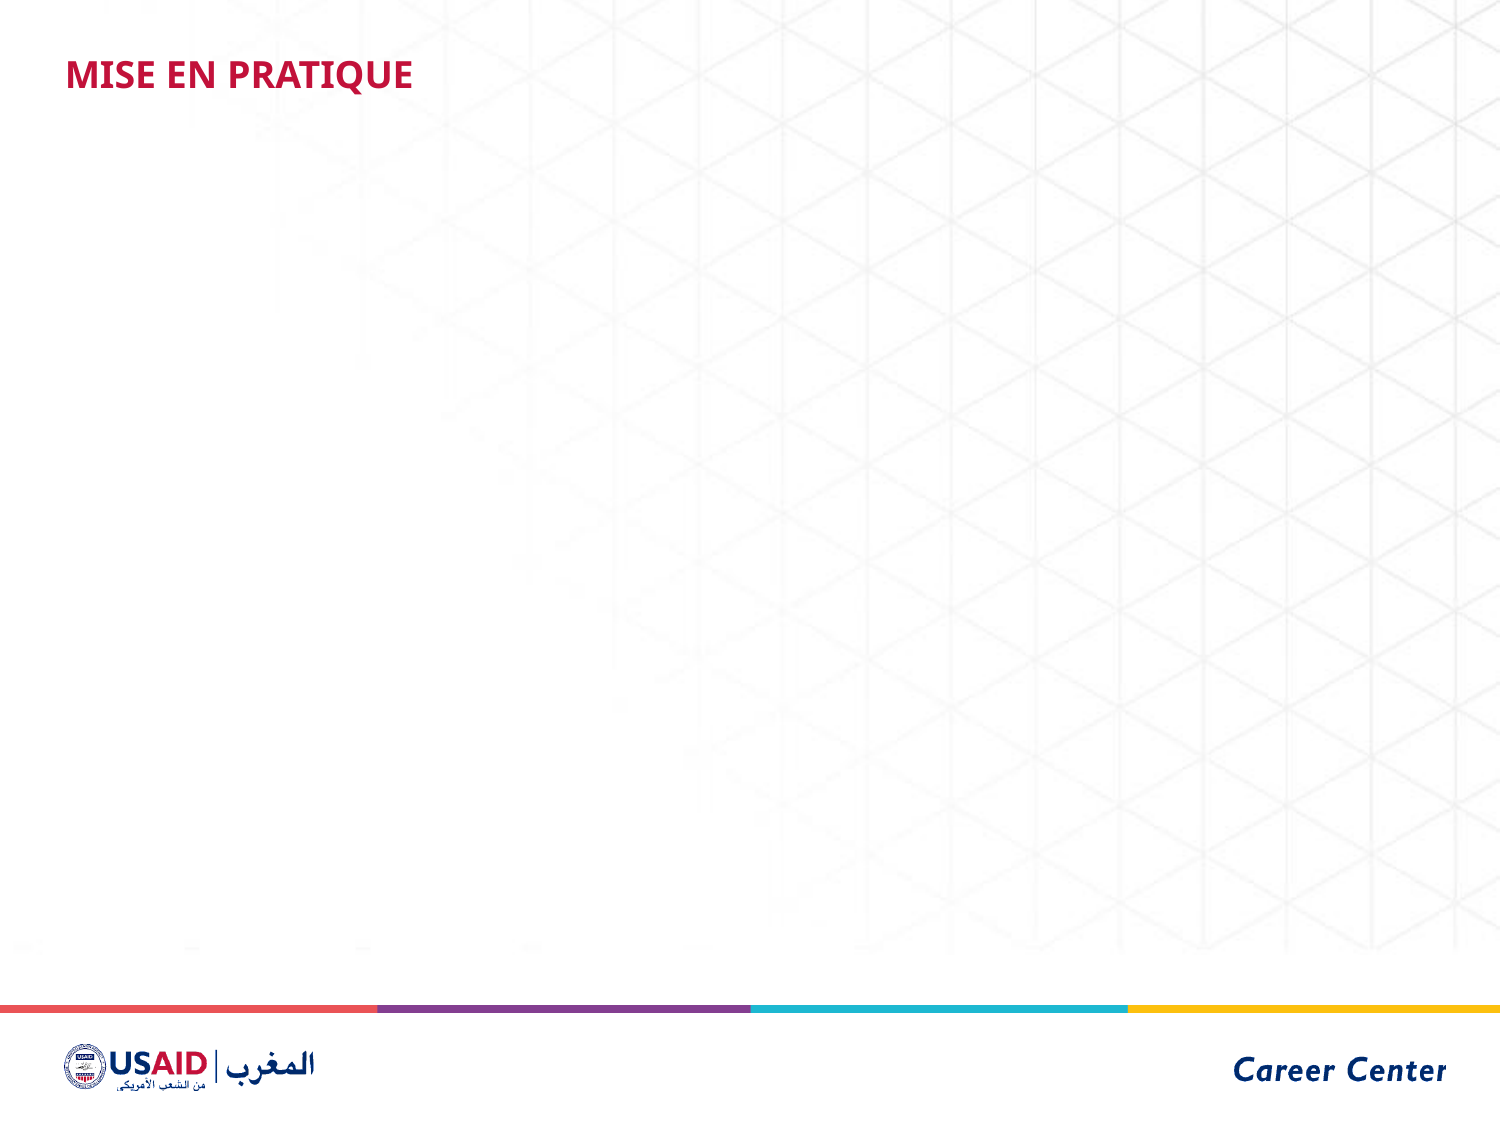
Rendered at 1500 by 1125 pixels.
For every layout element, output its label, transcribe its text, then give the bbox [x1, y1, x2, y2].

picture [0, 0, 1500, 1091]
text_box MISE EN PRATIQUE [49, 43, 1450, 158]
